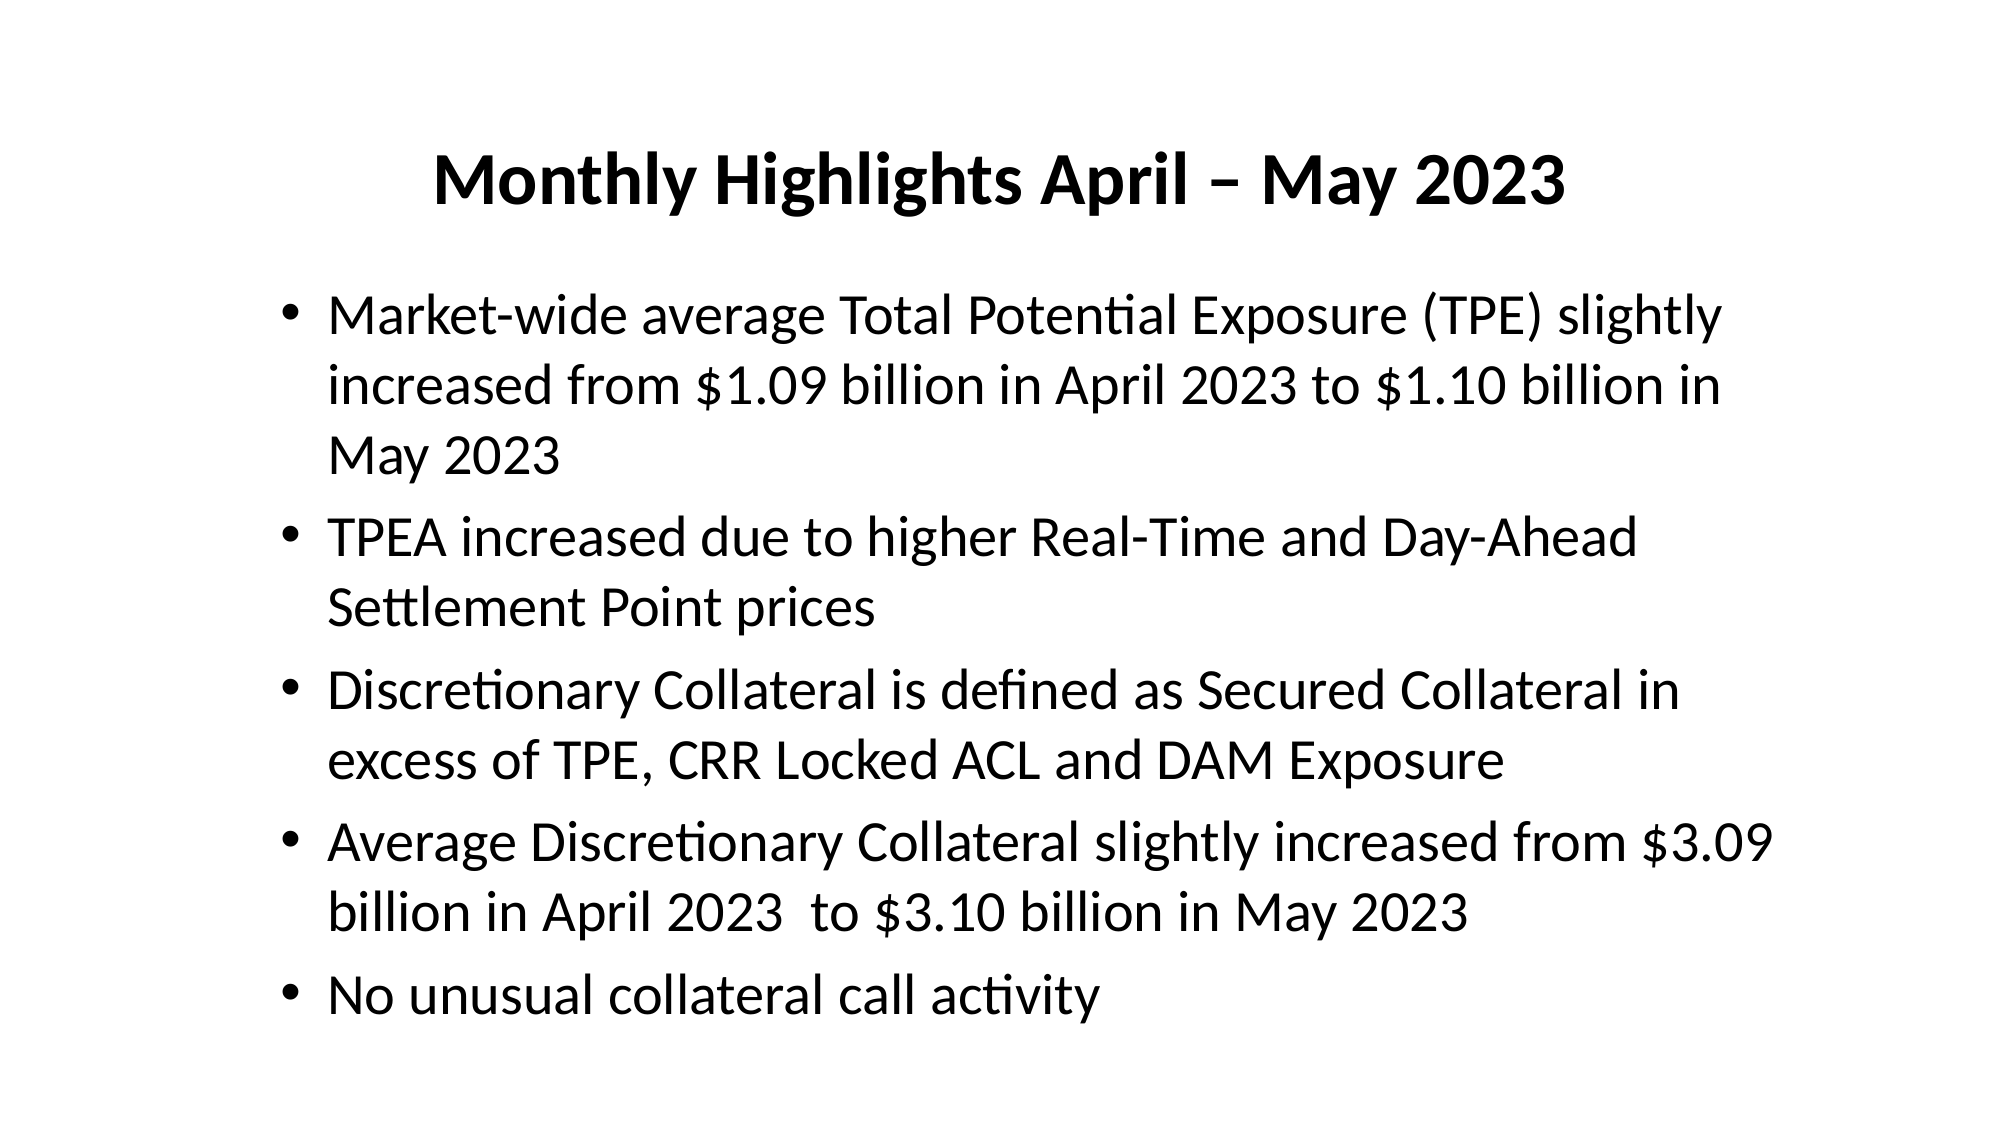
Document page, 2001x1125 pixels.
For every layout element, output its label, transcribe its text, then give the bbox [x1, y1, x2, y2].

text_box Market-wide average Total Potential Exposure (TPE) slightly increased from $1.09 billion in April 2023 to $1.10 billion in May 2023 TPEA increased due to higher Real-Time and Day-Ahead Settlement Point prices Discretionary Collateral is defined as Secured Collateral in excess of TPE, CRR Locked ACL and DAM Exposure Average Discretionary Collateral slightly increased from $3.09 billion in April 2023 to $3.10 billion in May 2023 No unusual collateral call activity [265, 268, 1808, 1034]
title Monthly Highlights April – May 2023 [249, 107, 1750, 229]
